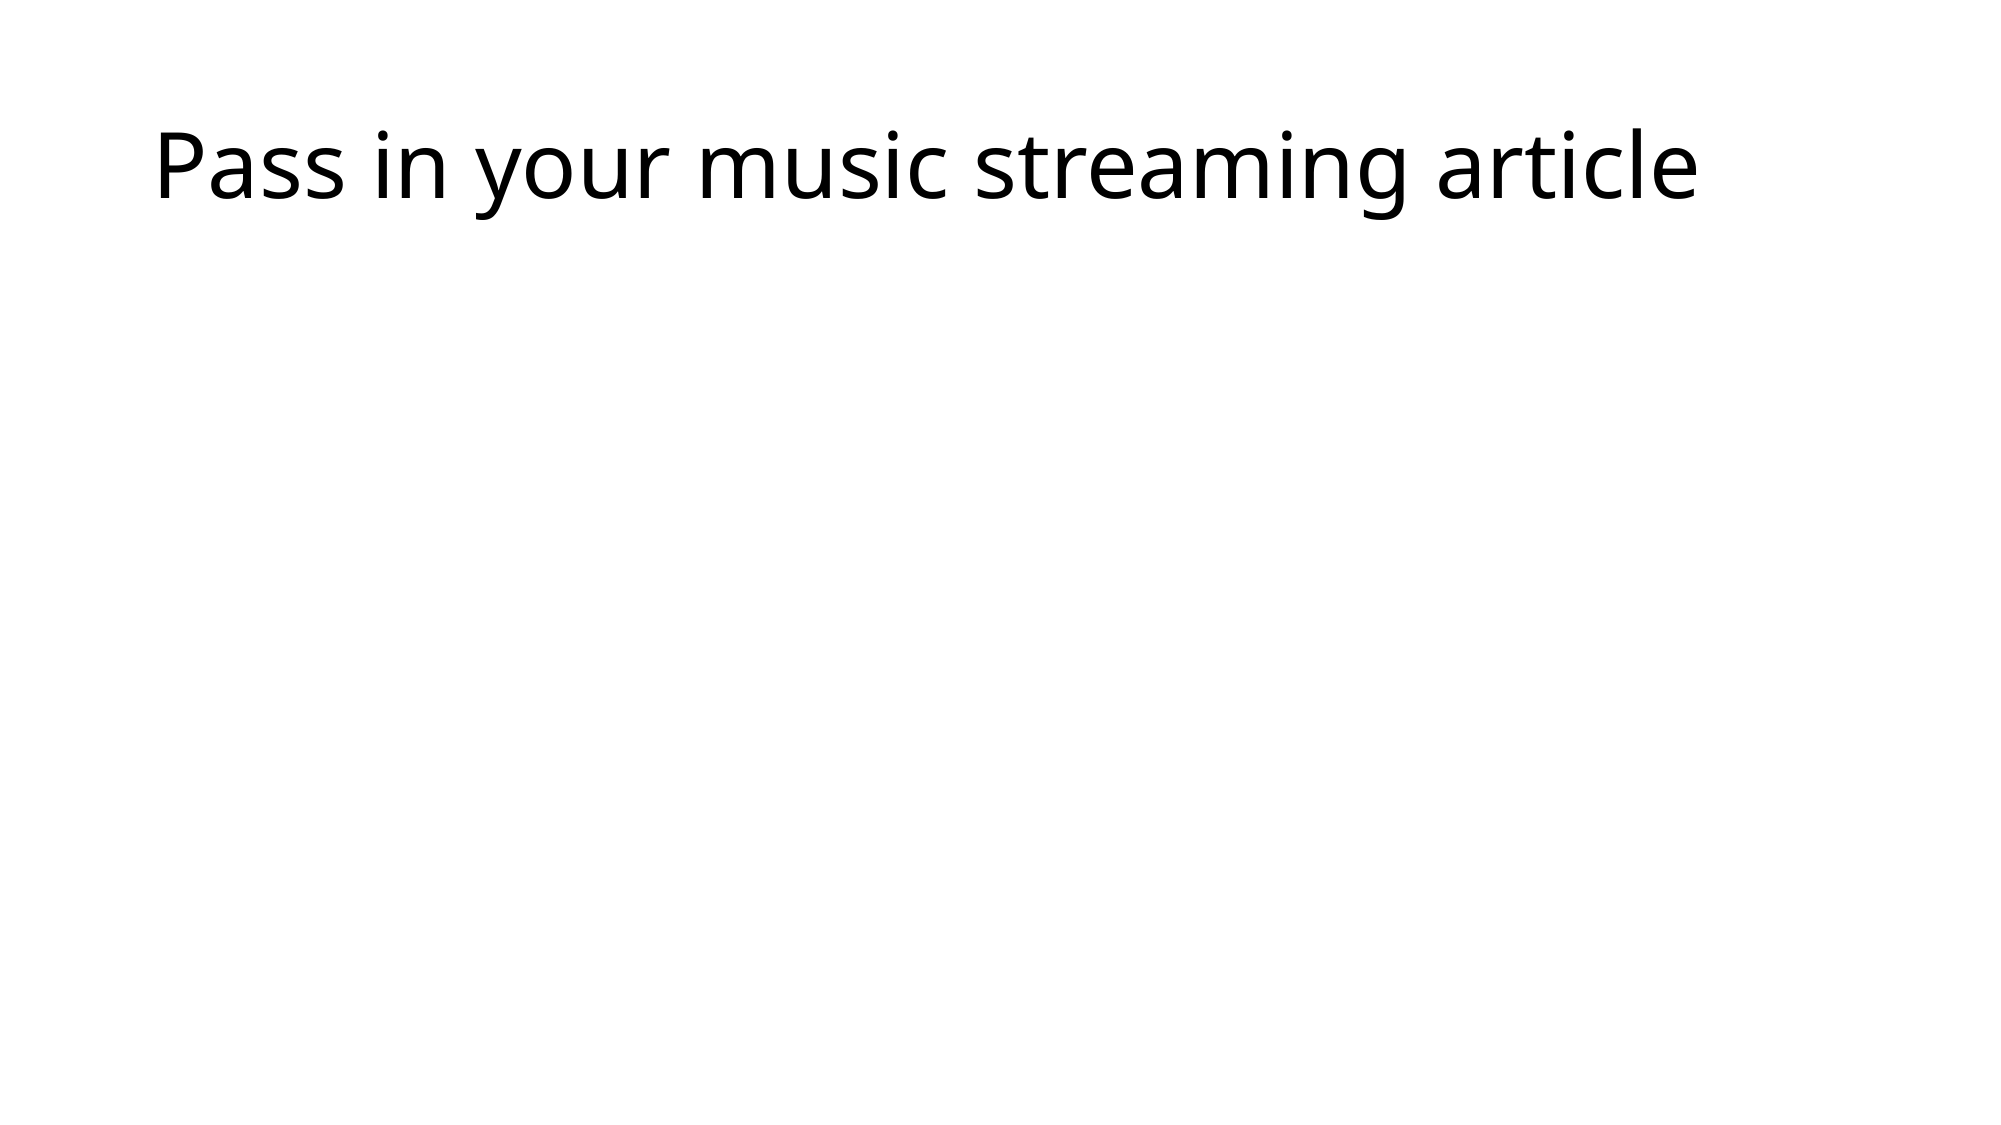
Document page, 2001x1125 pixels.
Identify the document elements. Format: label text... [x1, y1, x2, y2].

title Pass in your music streaming article [137, 59, 1863, 278]
